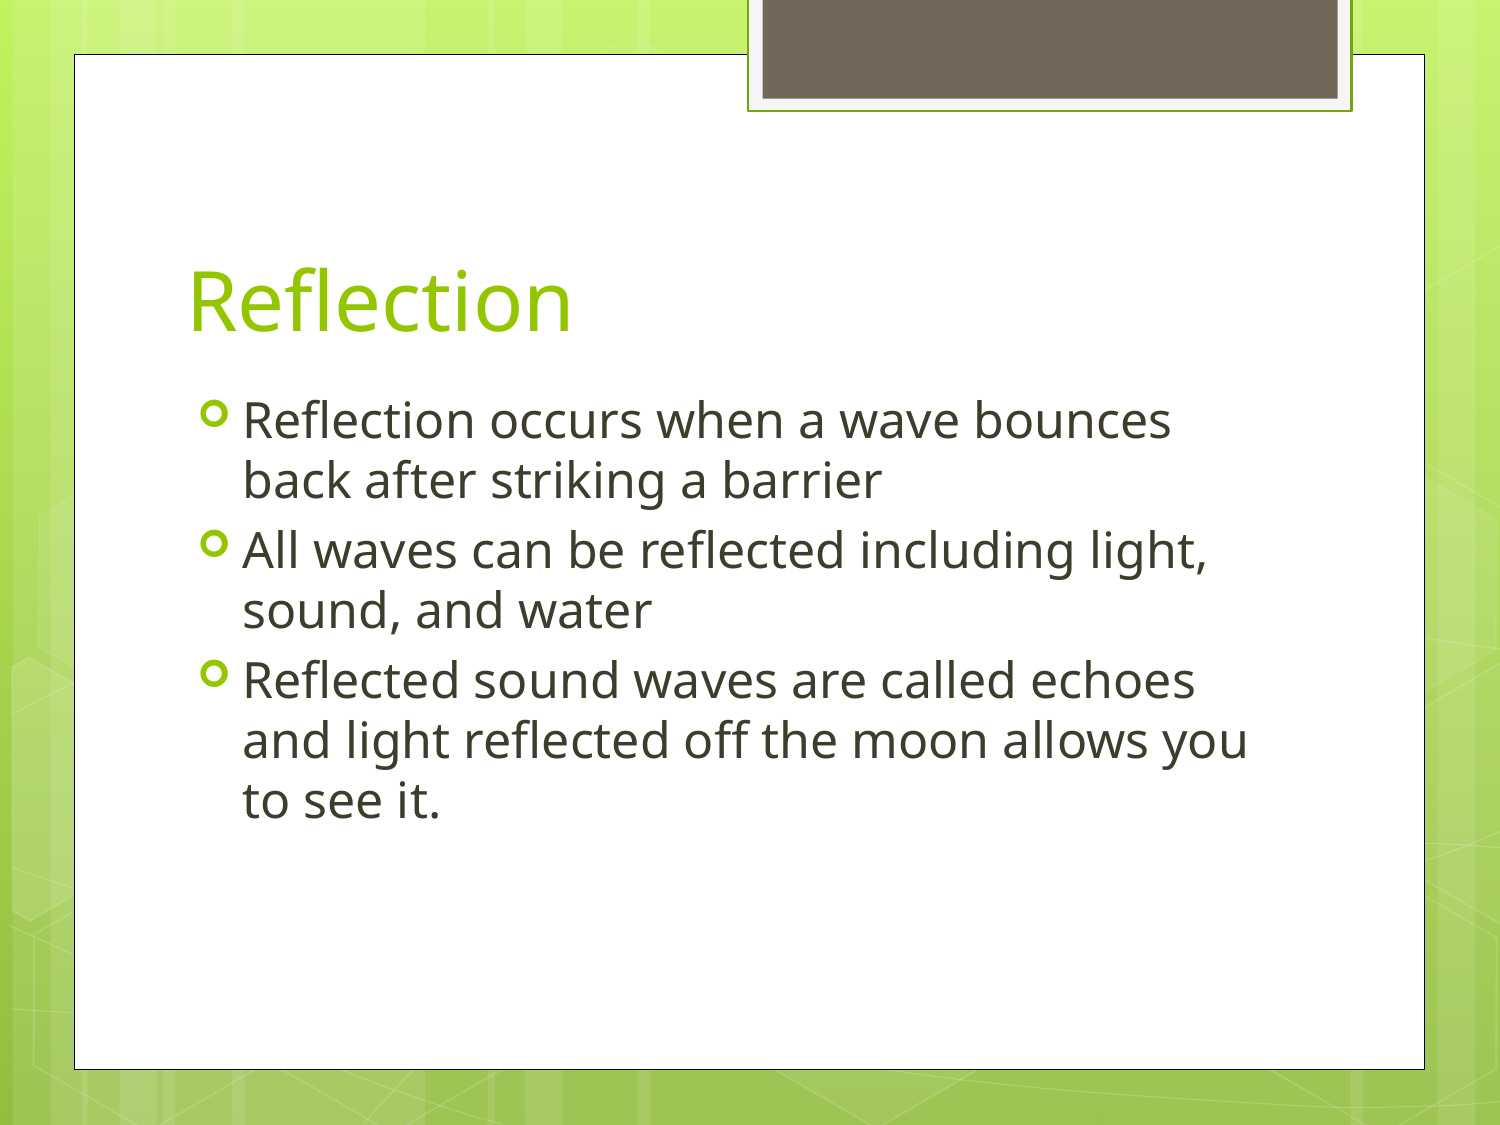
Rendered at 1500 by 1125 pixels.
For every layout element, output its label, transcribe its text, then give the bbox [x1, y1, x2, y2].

title Reflection [171, 168, 1324, 357]
list Reflection occurs when a wave bounces back after striking a barrier All waves can be reflected including light, sound, and water Reflected sound waves are called echoes and light reflected off the moon allows you to see it. [171, 381, 1283, 957]
